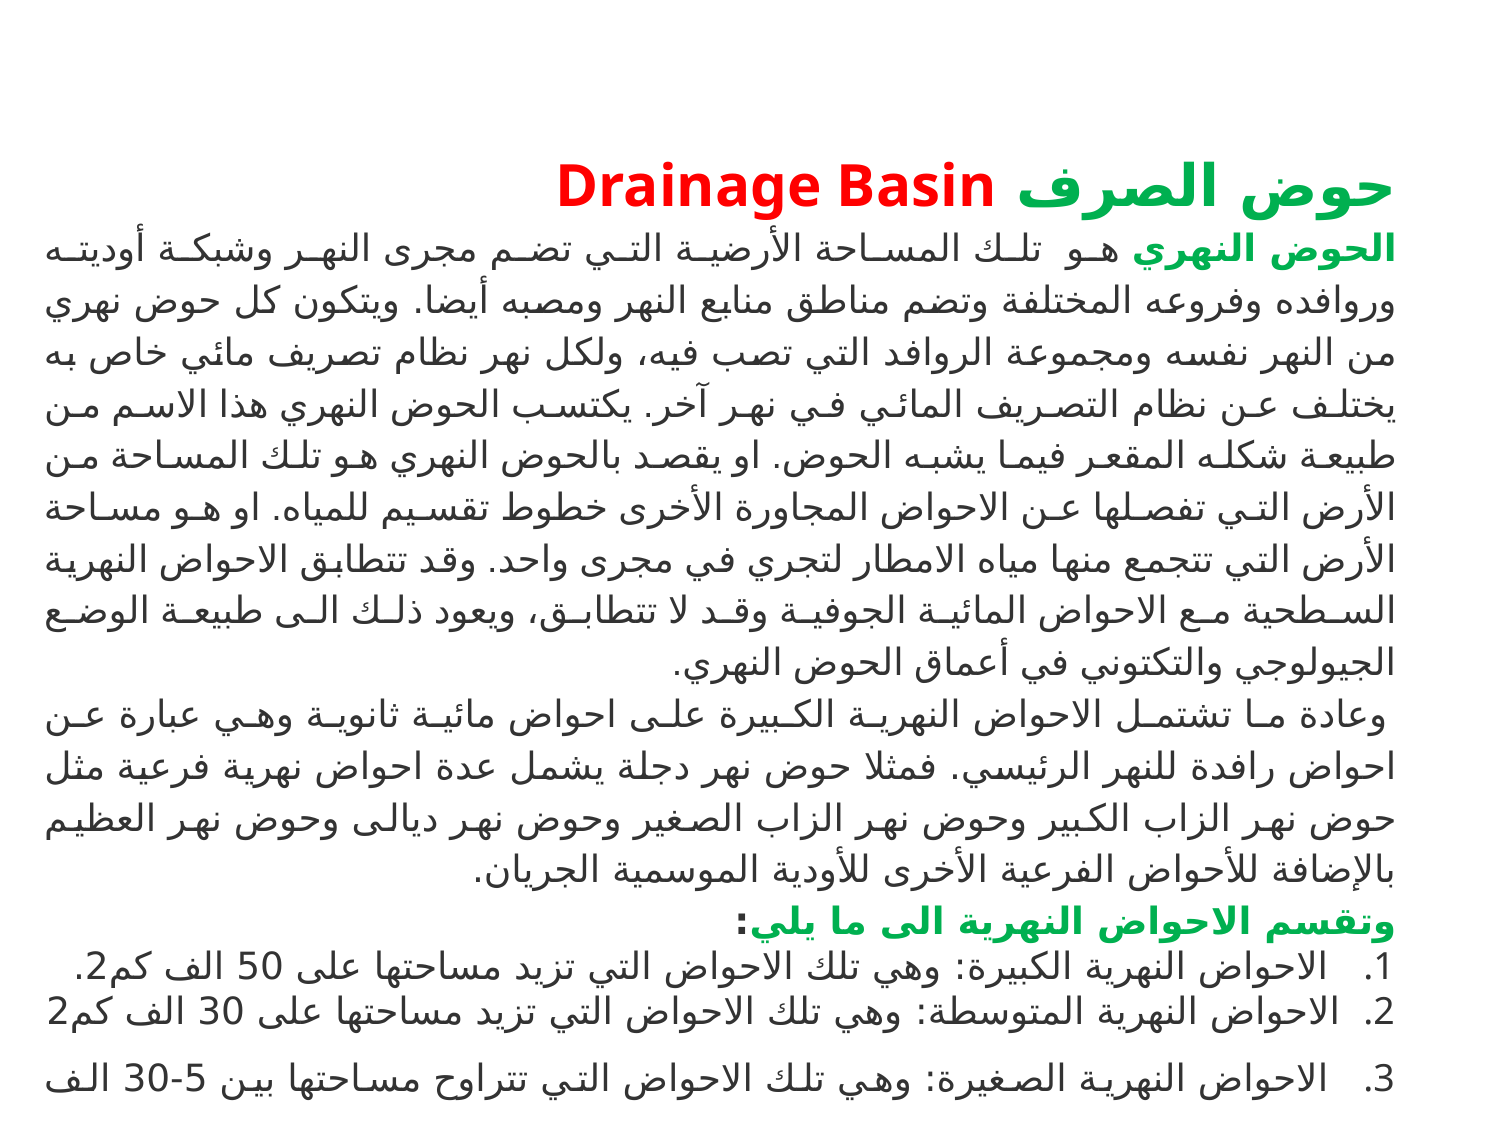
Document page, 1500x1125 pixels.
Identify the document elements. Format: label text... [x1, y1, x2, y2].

text_box حوض الصرف Drainage Basin الحوض النهري هو تلك المساحة الأرضية التي تضم مجرى النهر وشبكة أوديته وروافده وفروعه المختلفة وتضم مناطق منابع النهر ومصبه أيضا. ويتكون كل حوض نهري من النهر نفسه ومجموعة الروافد التي تصب فيه، ولكل نهر نظام تصريف مائي خاص به يختلف عن نظام التصريف المائي في نهر آخر. يكتسب الحوض النهري هذا الاسم من طبيعة شكله المقعر فيما يشبه الحوض. او يقصد بالحوض النهري هو تلك المساحة من الأرض التي تفصلها عن الاحواض المجاورة الأخرى خطوط تقسيم للمياه. او هو مساحة الأرض التي تتجمع منها مياه الامطار لتجري في مجرى واحد. وقد تتطابق الاحواض النهرية السطحية مع الاحواض المائية الجوفية وقد لا تتطابق، ويعود ذلك الى طبيعة الوضع الجيولوجي والتكتوني في أعماق الحوض النهري. وعادة ما تشتمل الاحواض النهرية الكبيرة على احواض مائية ثانوية وهي عبارة عن احواض رافدة للنهر الرئيسي. فمثلا حوض نهر دجلة يشمل عدة احواض نهرية فرعية مثل حوض نهر الزاب الكبير وحوض نهر الزاب الصغير وحوض نهر ديالى وحوض نهر العظيم بالإضافة للأحواض الفرعية الأخرى للأودية الموسمية الجريان. وتقسم الاحواض النهرية الى ما يلي: الاحواض النهرية الكبيرة: وهي تلك الاحواض التي تزيد مساحتها على 50 الف كم2. الاحواض النهرية المتوسطة: وهي تلك الاحواض التي تزيد مساحتها على 30 الف كم2 الاحواض النهرية الصغيرة: وهي تلك الاحواض التي تتراوح مساحتها بين 5-30 الف كم2. [29, 78, 1412, 1125]
